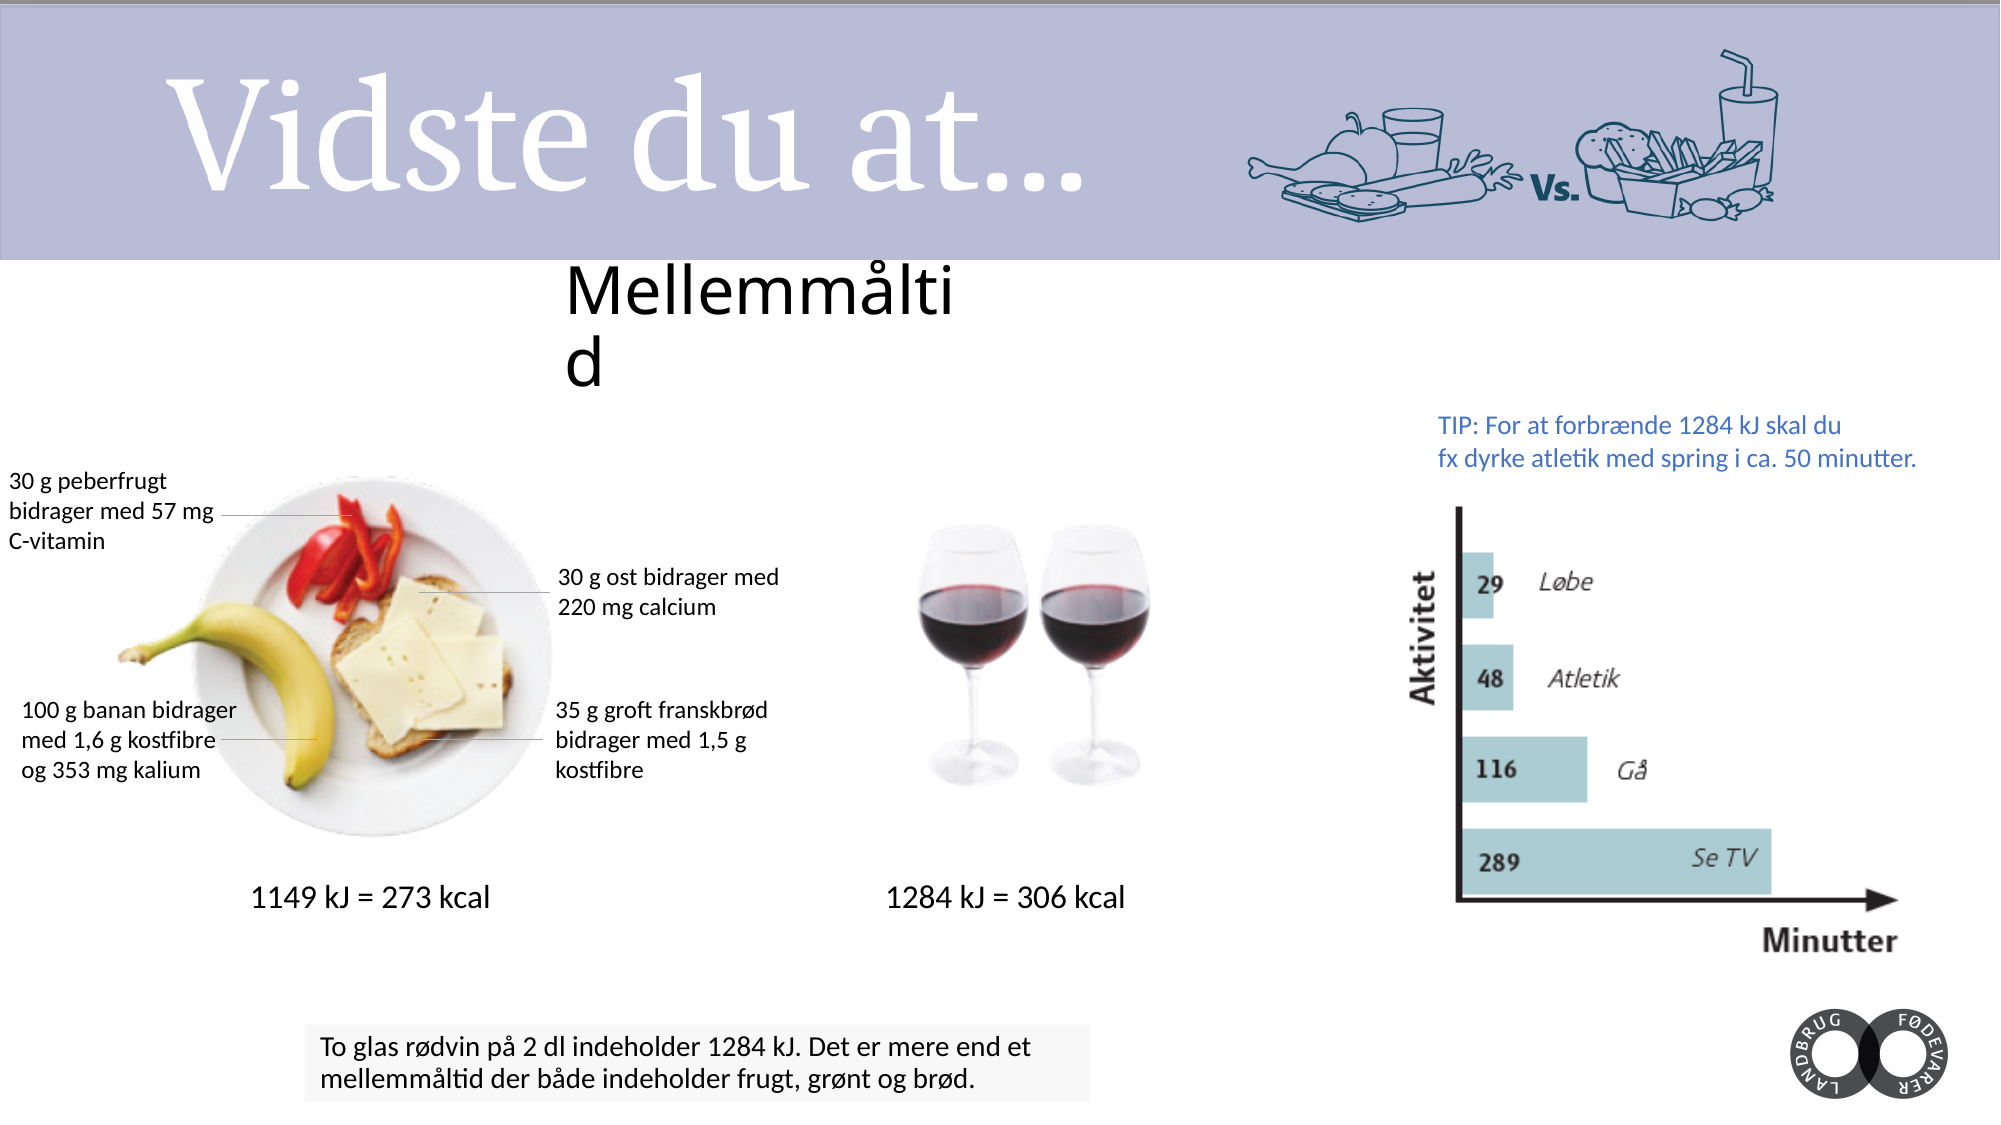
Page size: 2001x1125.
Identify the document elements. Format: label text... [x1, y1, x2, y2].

subtitle To glas rødvin på 2 dl indeholder 1284 kJ. Det er mere end et mellemmåltid der både indeholder frugt, grønt og brød. [304, 1024, 1090, 1102]
text_box 1149 kJ = 273 kcal [235, 867, 638, 923]
title Mellemmåltid [549, 290, 975, 369]
picture [0, 0, 2000, 260]
picture [897, 514, 1162, 799]
text_box 30 g peberfrugt bidrager med 57 mg C-vitamin [0, 457, 95, 563]
picture [95, 438, 842, 856]
text_box 1284 kJ = 306 kcal [870, 867, 1259, 923]
picture [1387, 474, 1928, 977]
picture [1789, 1008, 1949, 1100]
text_box 100 g banan bidrager med 1,6 g kostfibre og 353 mg kalium [6, 686, 95, 791]
text_box TIP: For at forbrænde 1284 kJ skal du fx dyrke atletik med spring i ca. 50 minutter. [1423, 400, 1938, 480]
